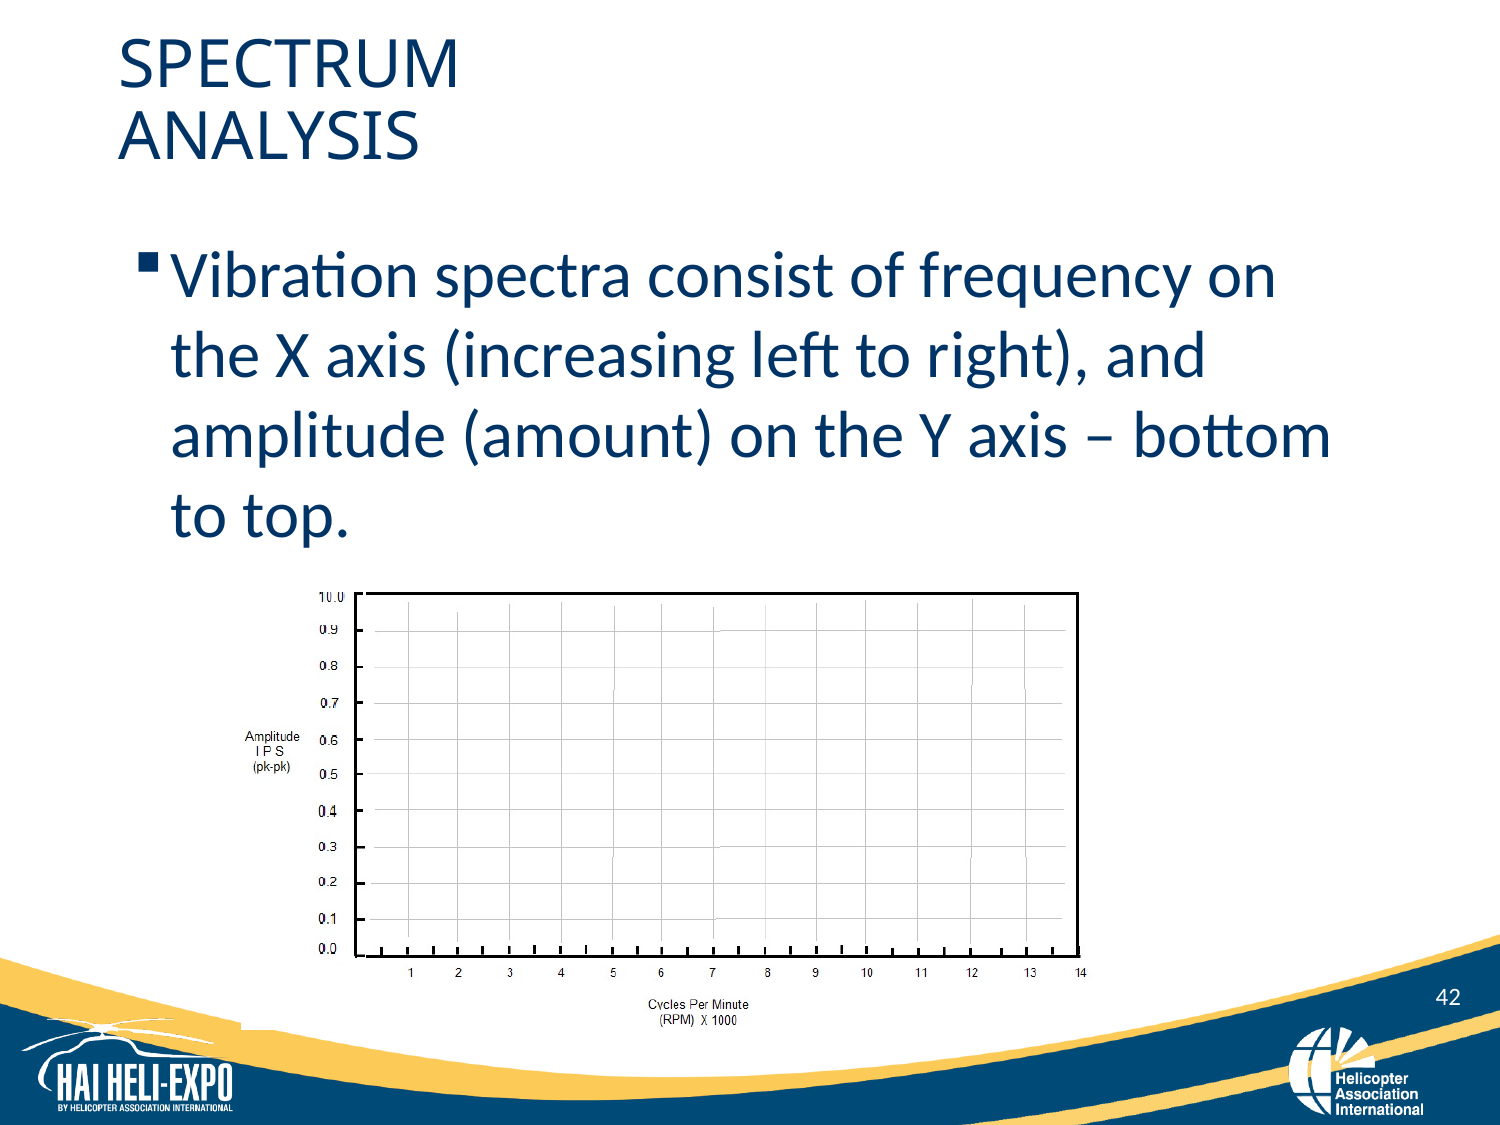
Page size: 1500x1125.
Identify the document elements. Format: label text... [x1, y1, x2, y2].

picture [0, 0, 1500, 1125]
list Vibration spectra consist of frequency on the X axis (increasing left to right), and amplitude (amount) on the Y axis – bottom to top. [118, 223, 1398, 962]
slide_number 42 [1396, 977, 1500, 1014]
title SPECTRUM ANALYSIS [103, 75, 792, 182]
